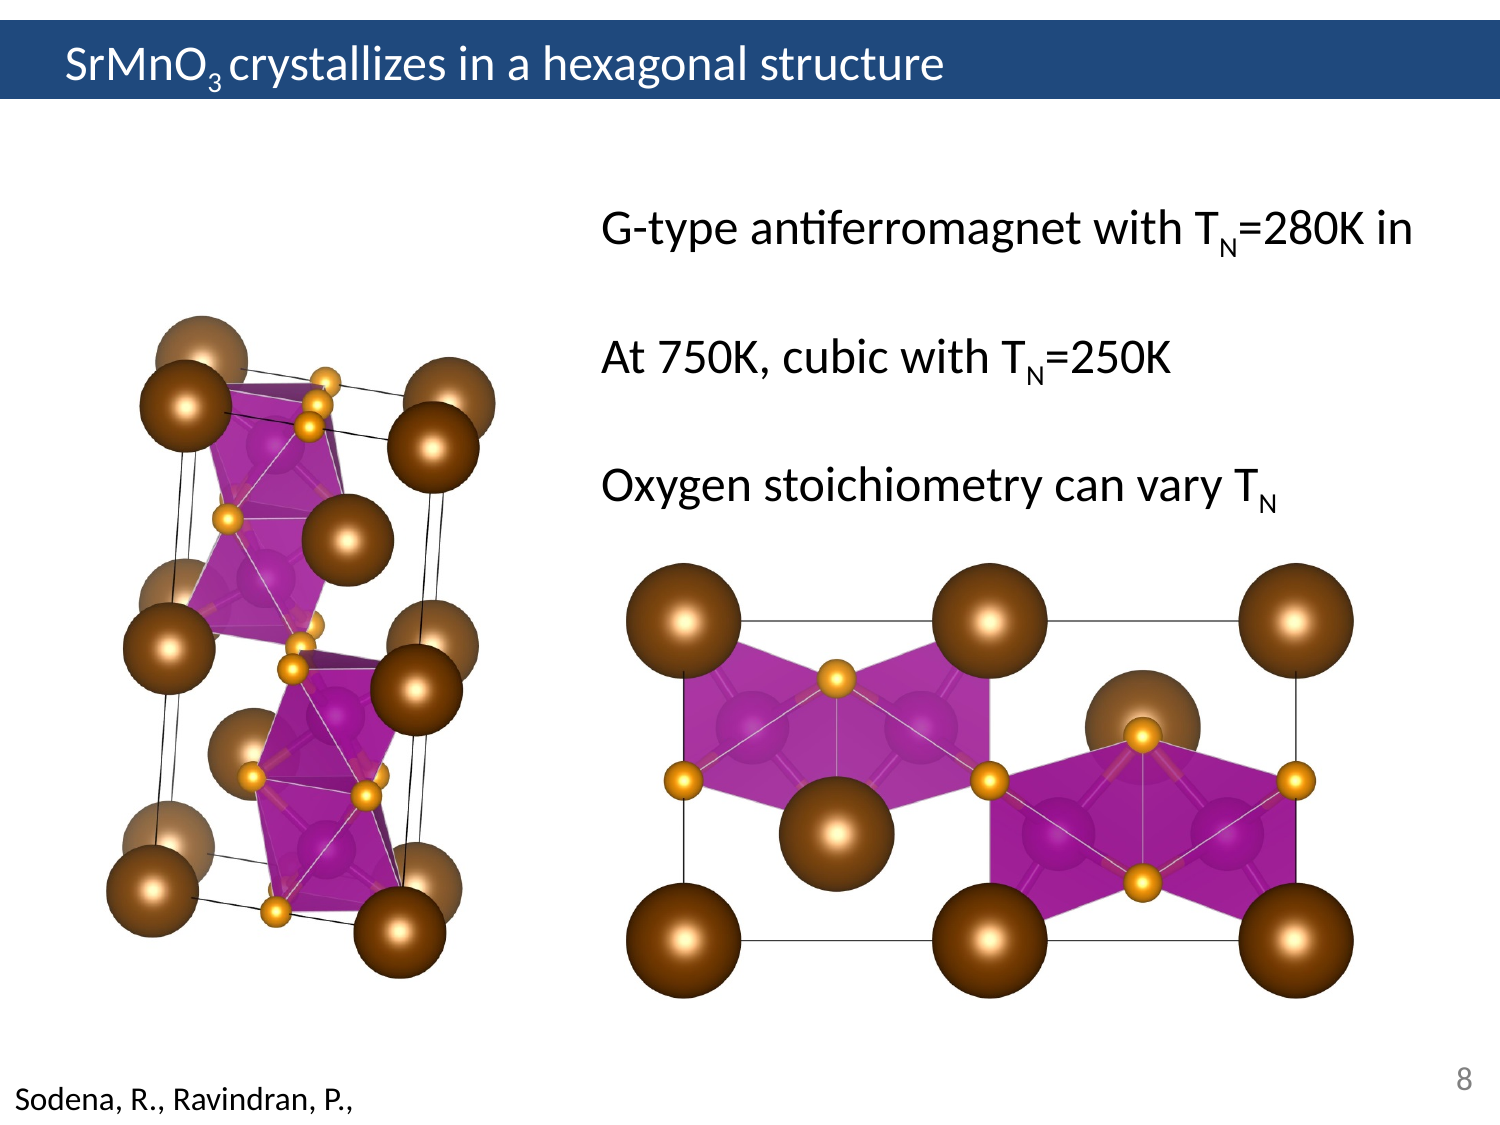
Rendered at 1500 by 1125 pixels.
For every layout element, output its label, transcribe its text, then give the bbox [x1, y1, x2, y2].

text_box G-type antiferromagnet with TN=280K in At 750K, cubic with TN=250K Oxygen stoichiometry can vary TN [629, 187, 1500, 527]
picture [0, 62, 1375, 1021]
slide_number 8 [1412, 1050, 1488, 1110]
list Sodena, R., Ravindran, P., Stolen, S., Grande, T., Hanfland, M. Phys Rev B, 74 (2006) 144102 [0, 1069, 450, 1125]
title SrMnO3 crystallizes in a hexagonal structure [50, 22, 1500, 105]
